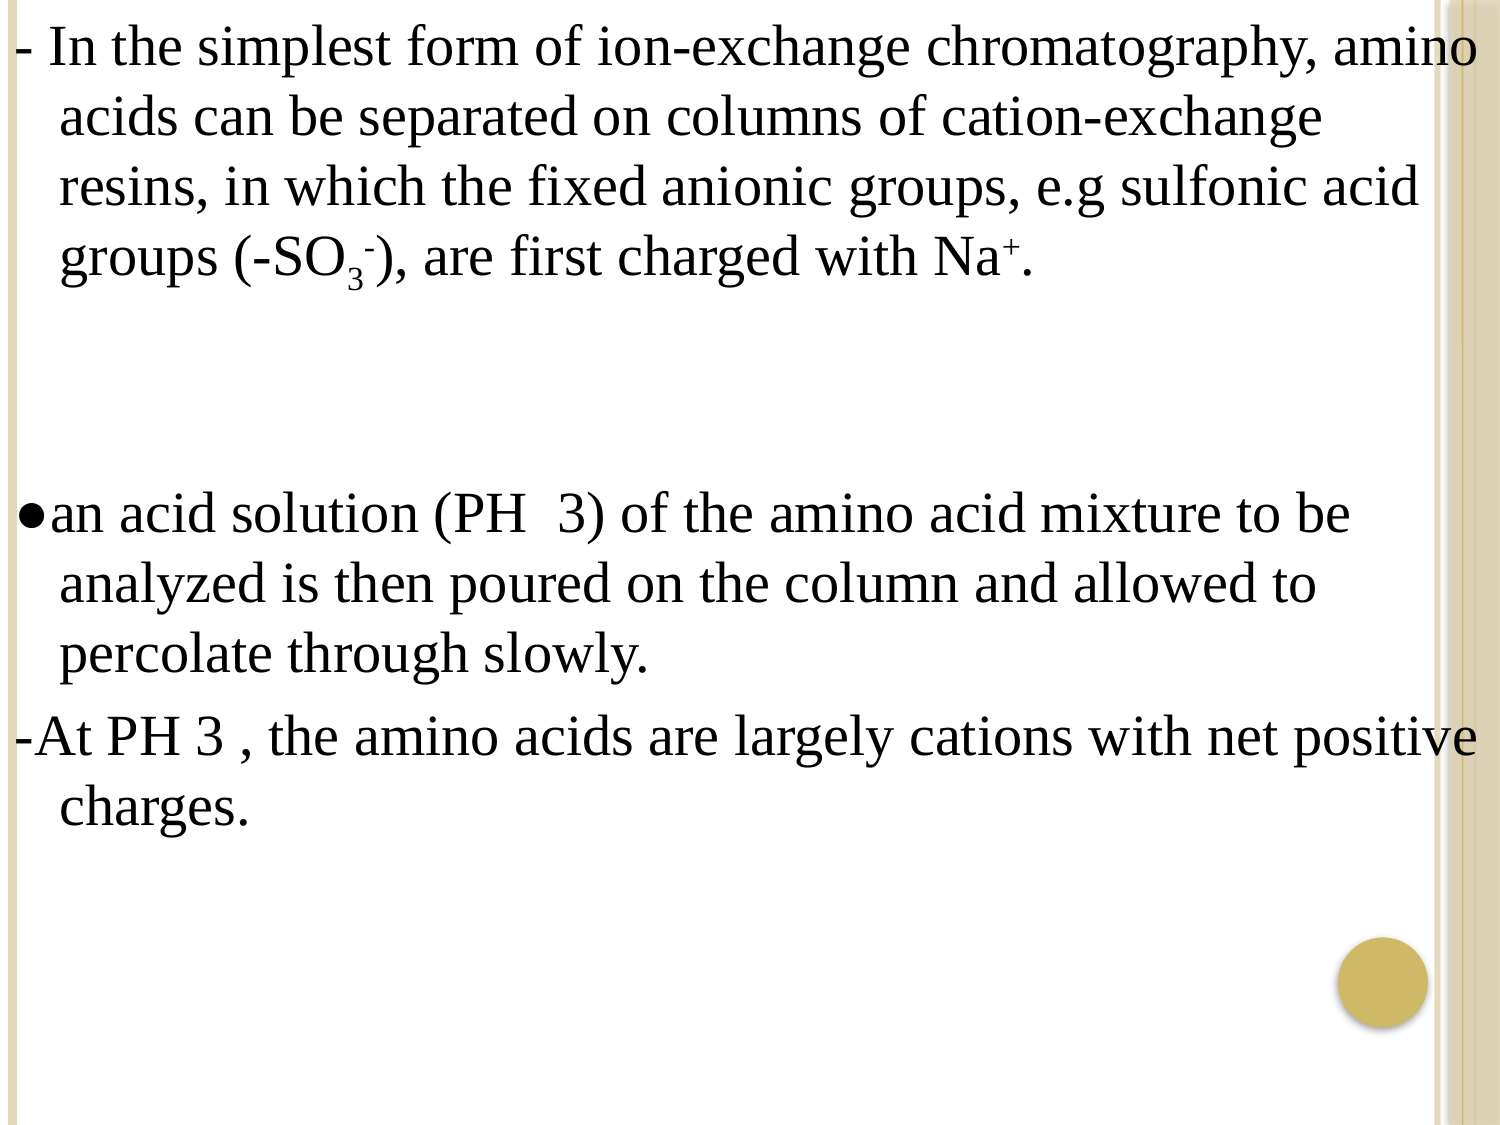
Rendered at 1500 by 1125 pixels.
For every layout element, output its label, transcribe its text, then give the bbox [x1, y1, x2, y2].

list - In the simplest form of ion-exchange chromatography, amino acids can be separated on columns of cation-exchange resins, in which the fixed anionic groups, e.g sulfonic acid groups (-SO3-), are first charged with Na+. ●an acid solution (PH 3) of the amino acid mixture to be analyzed is then poured on the column and allowed to percolate through slowly. -At PH 3 , the amino acids are largely cations with net positive charges. [0, 0, 1500, 1125]
